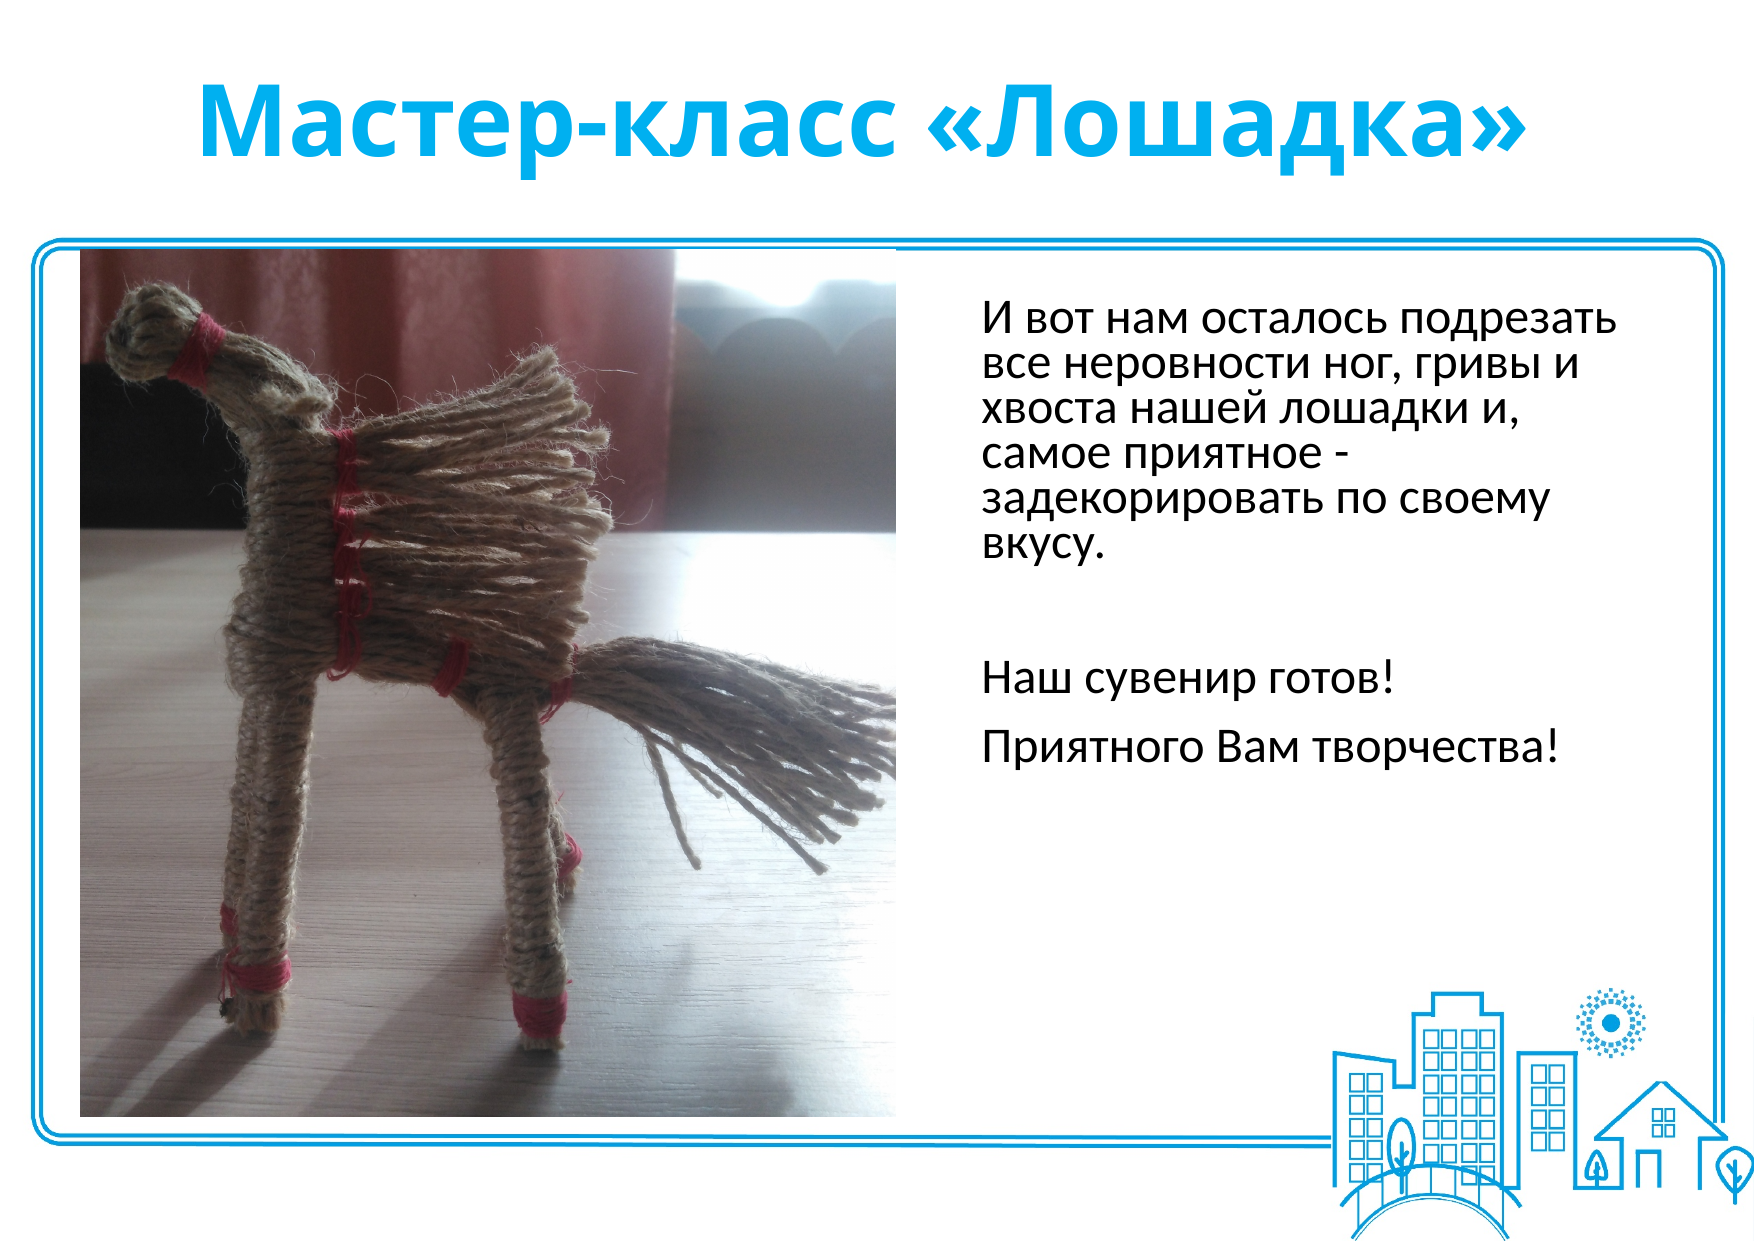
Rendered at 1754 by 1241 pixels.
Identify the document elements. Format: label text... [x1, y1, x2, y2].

text_box Мастер-класс «Лошадка» [106, 0, 1619, 240]
picture [0, 0, 1754, 1241]
picture [1720, 1150, 1751, 1187]
text_box И вот нам осталось подрезать все неровности ног, гривы и хвоста нашей лошадки и, самое приятное - задекорировать по своему вкусу. Наш сувенир готов! Приятного Вам творчества! [966, 289, 1674, 1117]
